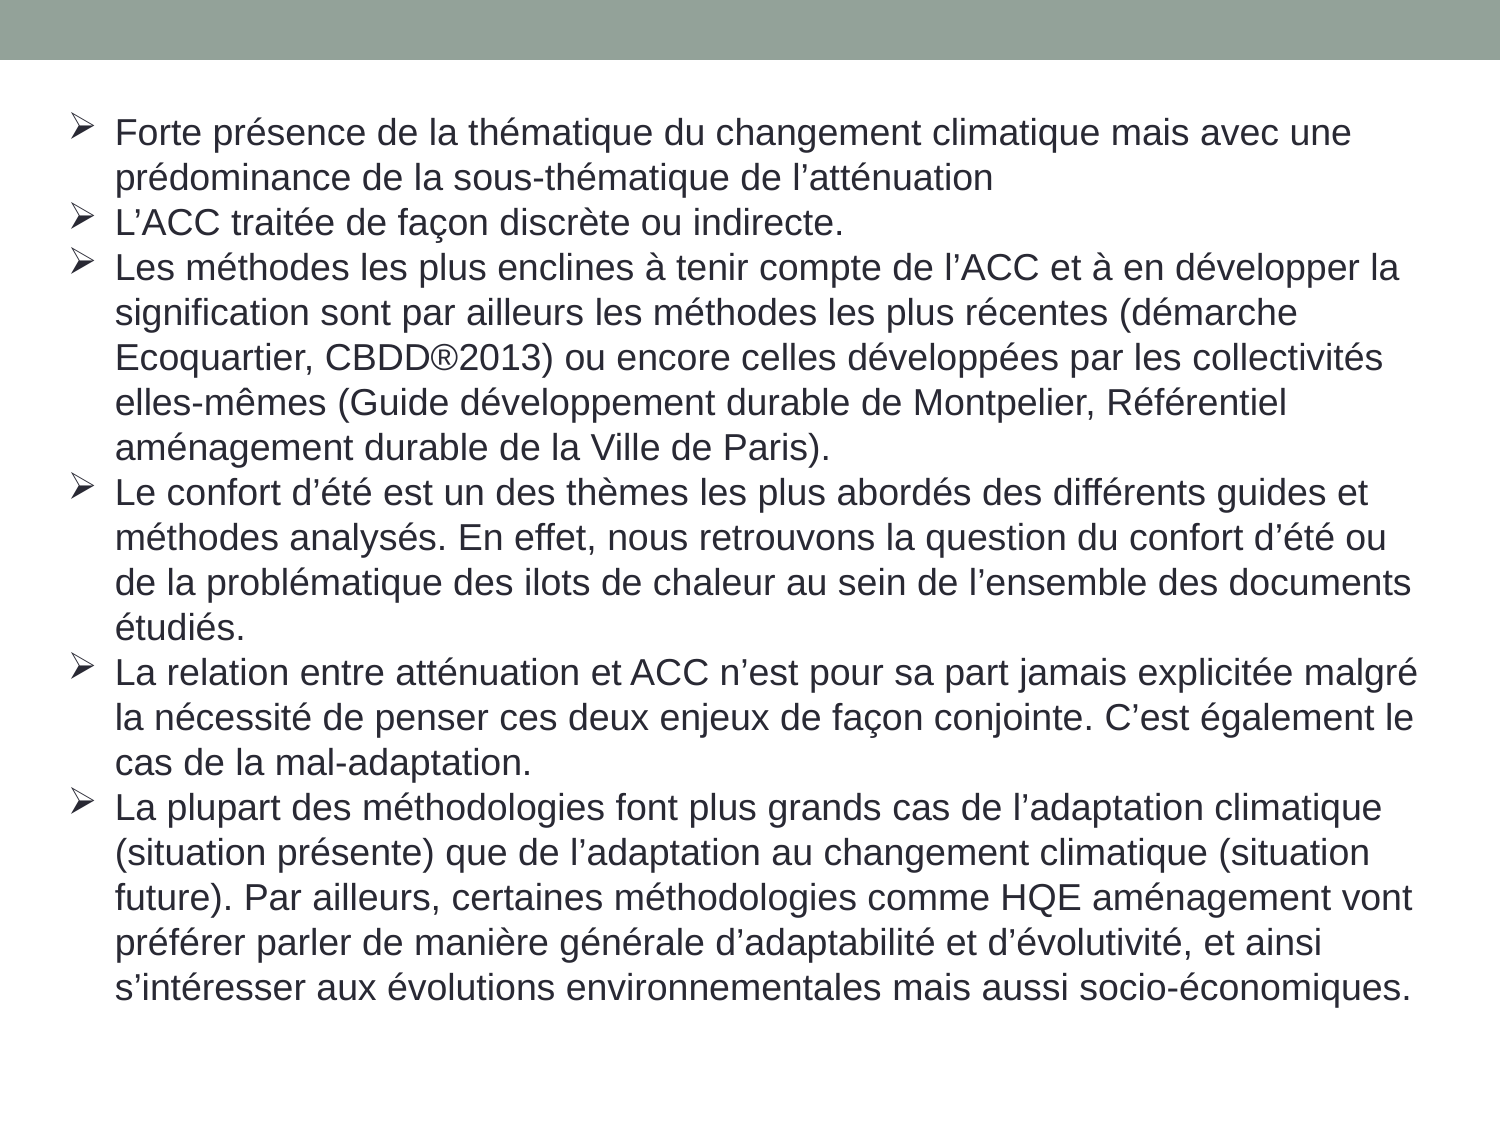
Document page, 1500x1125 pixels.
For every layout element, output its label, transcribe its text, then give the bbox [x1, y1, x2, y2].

text_box Forte présence de la thématique du changement climatique mais avec une prédominance de la sous-thématique de l’atténuation L’ACC traitée de façon discrète ou indirecte. Les méthodes les plus enclines à tenir compte de l’ACC et à en développer la signification sont par ailleurs les méthodes les plus récentes (démarche Ecoquartier, CBDD®2013) ou encore celles développées par les collectivités elles-mêmes (Guide développement durable de Montpelier, Référentiel aménagement durable de la Ville de Paris). Le confort d’été est un des thèmes les plus abordés des différents guides et méthodes analysés. En effet, nous retrouvons la question du confort d’été ou de la problématique des ilots de chaleur au sein de l’ensemble des documents étudiés. La relation entre atténuation et ACC n’est pour sa part jamais explicitée malgré la nécessité de penser ces deux enjeux de façon conjointe. C’est également le cas de la mal-adaptation. La plupart des méthodologies font plus grands cas de l’adaptation climatique (situation présente) que de l’adaptation au changement climatique (situation future). Par ailleurs, certaines méthodologies comme HQE aménagement vont préférer parler de manière générale d’adaptabilité et d’évolutivité, et ainsi s’intéresser aux évolutions environnementales mais aussi socio-économiques. [53, 100, 1436, 1061]
